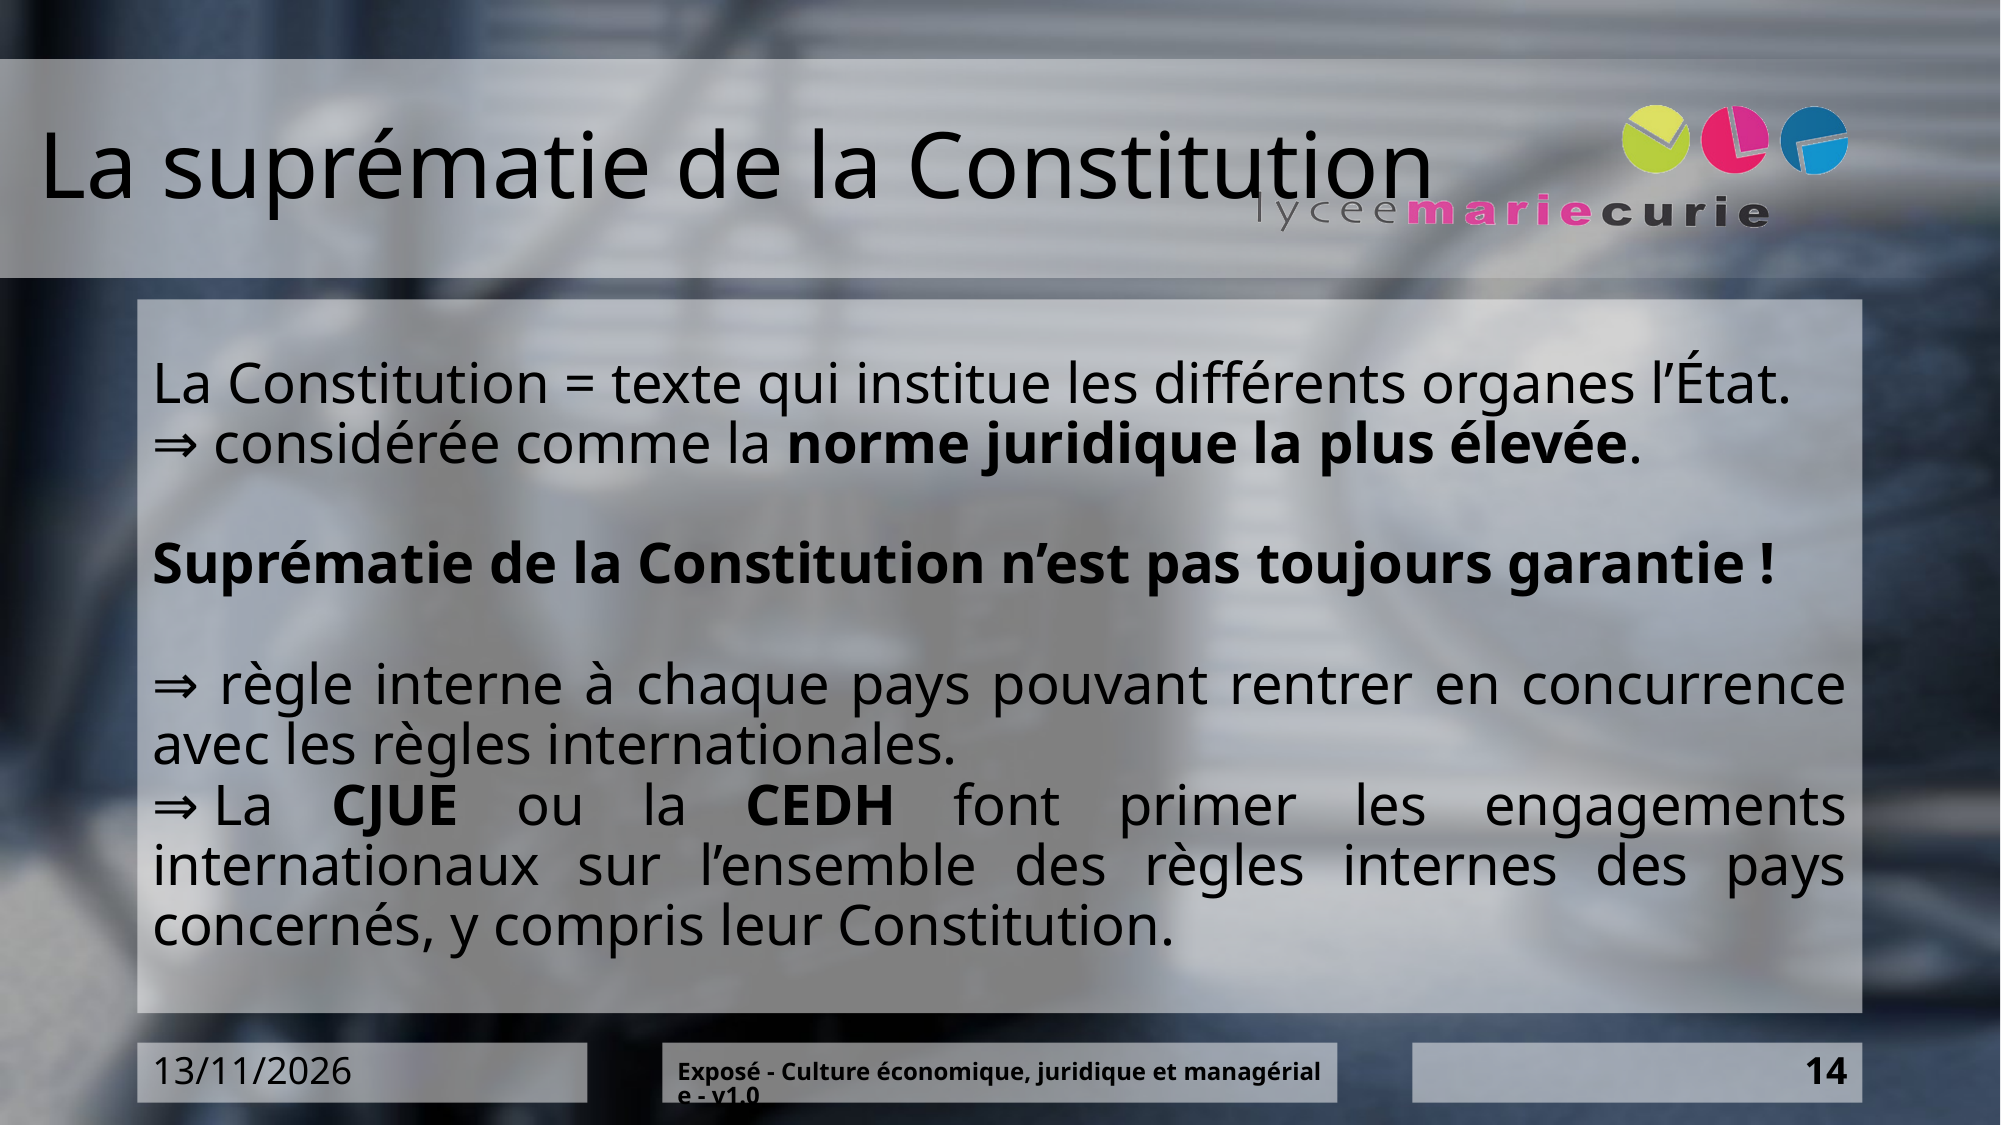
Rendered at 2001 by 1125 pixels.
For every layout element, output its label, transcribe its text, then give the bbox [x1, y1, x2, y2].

title La suprématie de la Constitution [0, 59, 2000, 278]
footer Exposé - Culture économique, juridique et managériale - v1.0 [662, 1042, 1338, 1103]
slide_number 14 [1412, 1042, 1863, 1103]
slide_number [137, 1042, 588, 1103]
picture [0, 0, 2001, 1125]
list La Constitution = texte qui institue les différents organes l’État. ⇒ considérée comme la norme juridique la plus élevée. Suprématie de la Constitution n’est pas toujours garantie ! ⇒ règle interne à chaque pays pouvant rentrer en concurrence avec les règles internationales. ⇒ La CJUE ou la CEDH font primer les engagements internationaux sur l’ensemble des règles internes des pays concernés, y compris leur Constitution. [137, 299, 1863, 1014]
